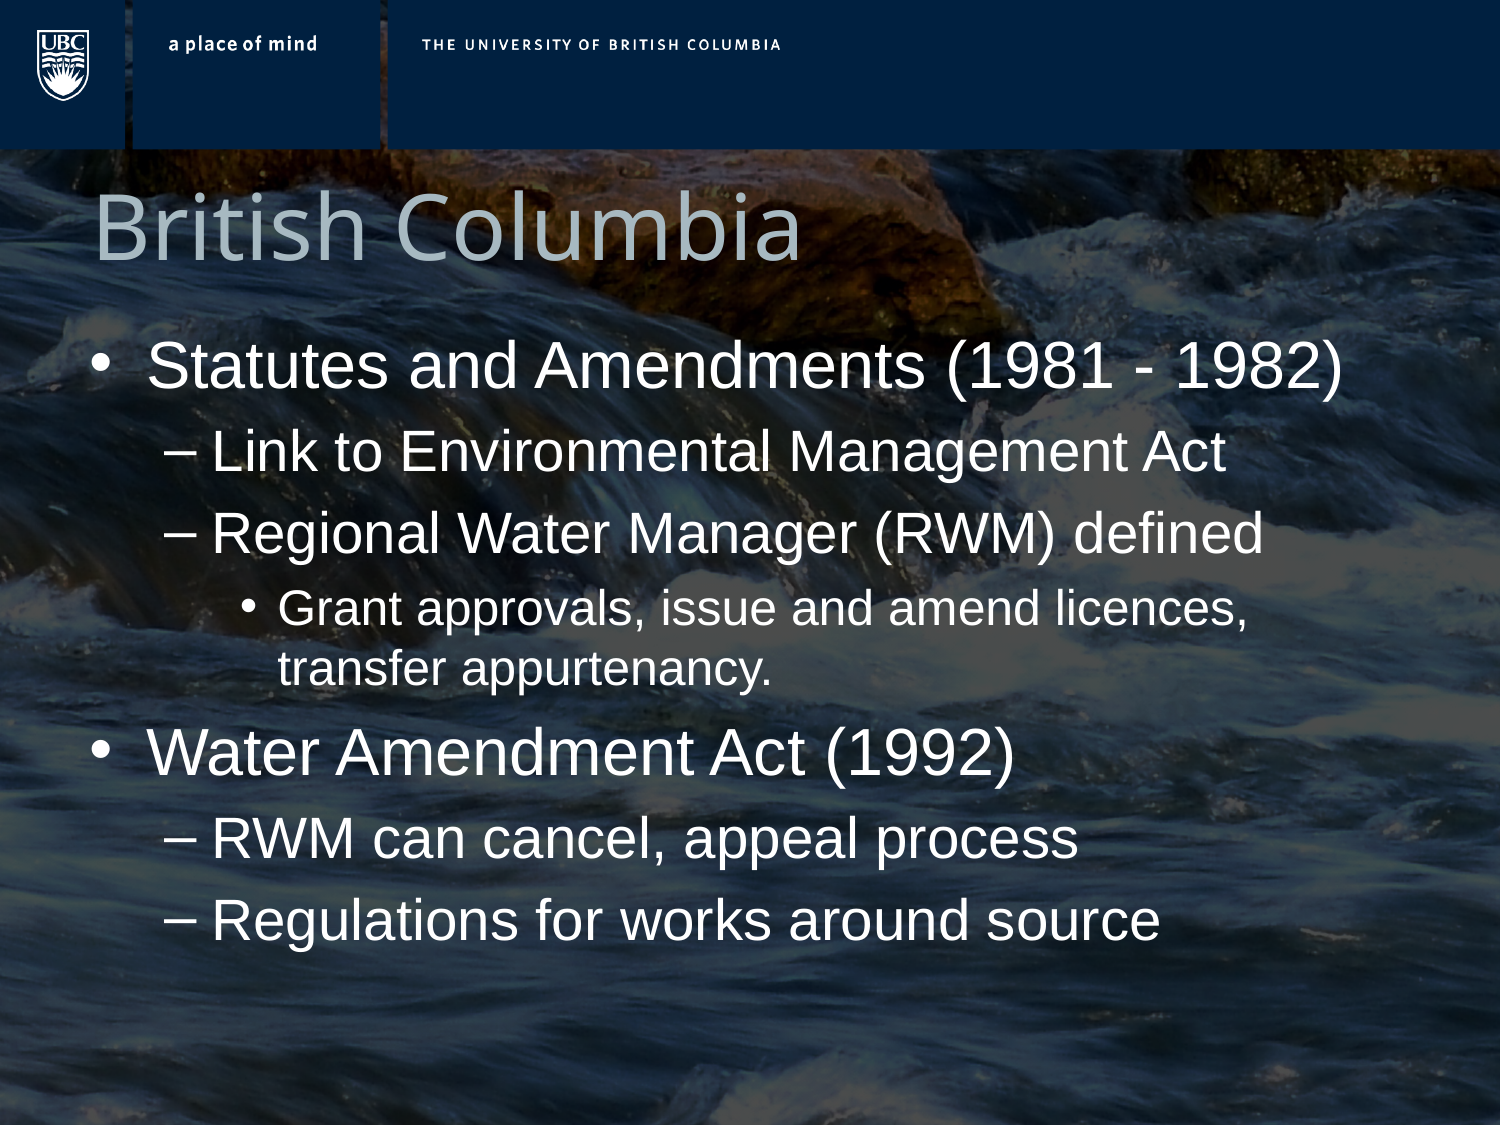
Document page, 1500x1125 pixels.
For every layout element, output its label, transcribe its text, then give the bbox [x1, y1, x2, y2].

title British Columbia [76, 160, 1427, 291]
picture [37, 30, 89, 101]
picture [422, 39, 780, 50]
list Statutes and Amendments (1981 - 1982) Link to Environmental Management Act Regional Water Manager (RWM) defined Grant approvals, issue and amend licences, transfer appurtenancy. Water Amendment Act (1992) RWM can cancel, appeal process Regulations for works around source [75, 314, 1425, 1005]
picture [169, 35, 316, 54]
picture [0, 0, 1500, 1125]
